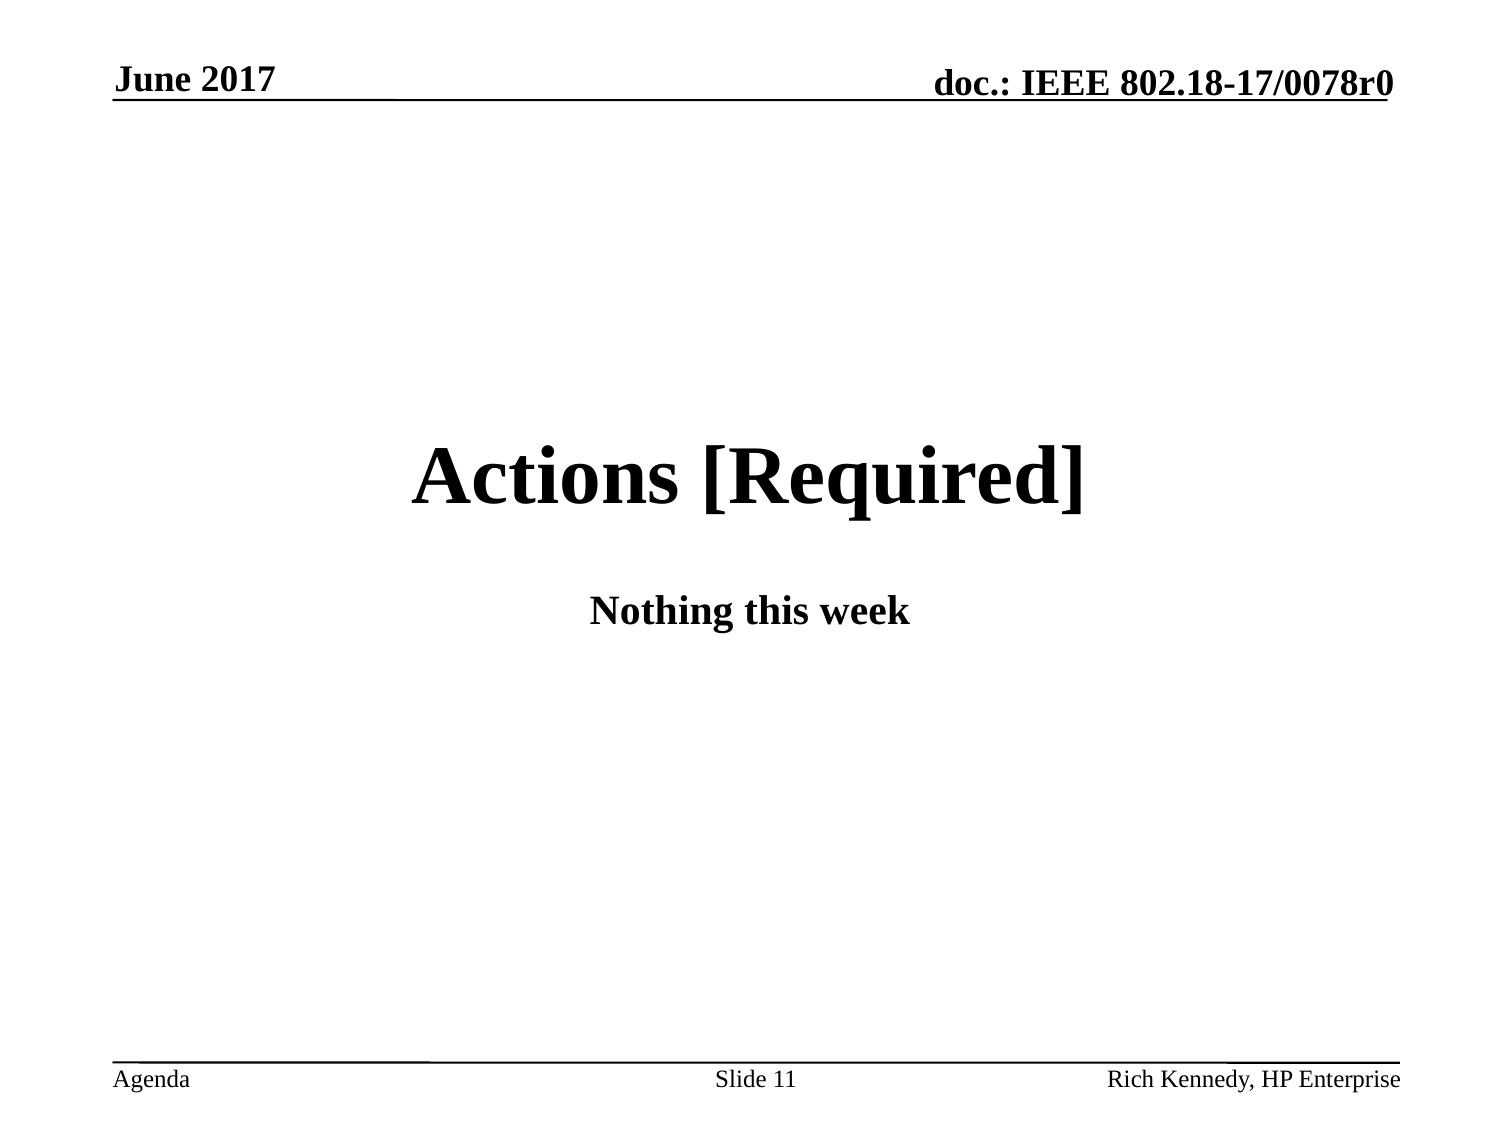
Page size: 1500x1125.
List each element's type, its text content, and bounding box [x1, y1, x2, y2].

title Actions [Required] [112, 349, 1388, 591]
footer Rich Kennedy, HP Enterprise [878, 1061, 1402, 1093]
subtitle Nothing this week [224, 574, 1276, 1026]
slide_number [114, 54, 423, 100]
slide_number Slide 11 [712, 1061, 800, 1123]
